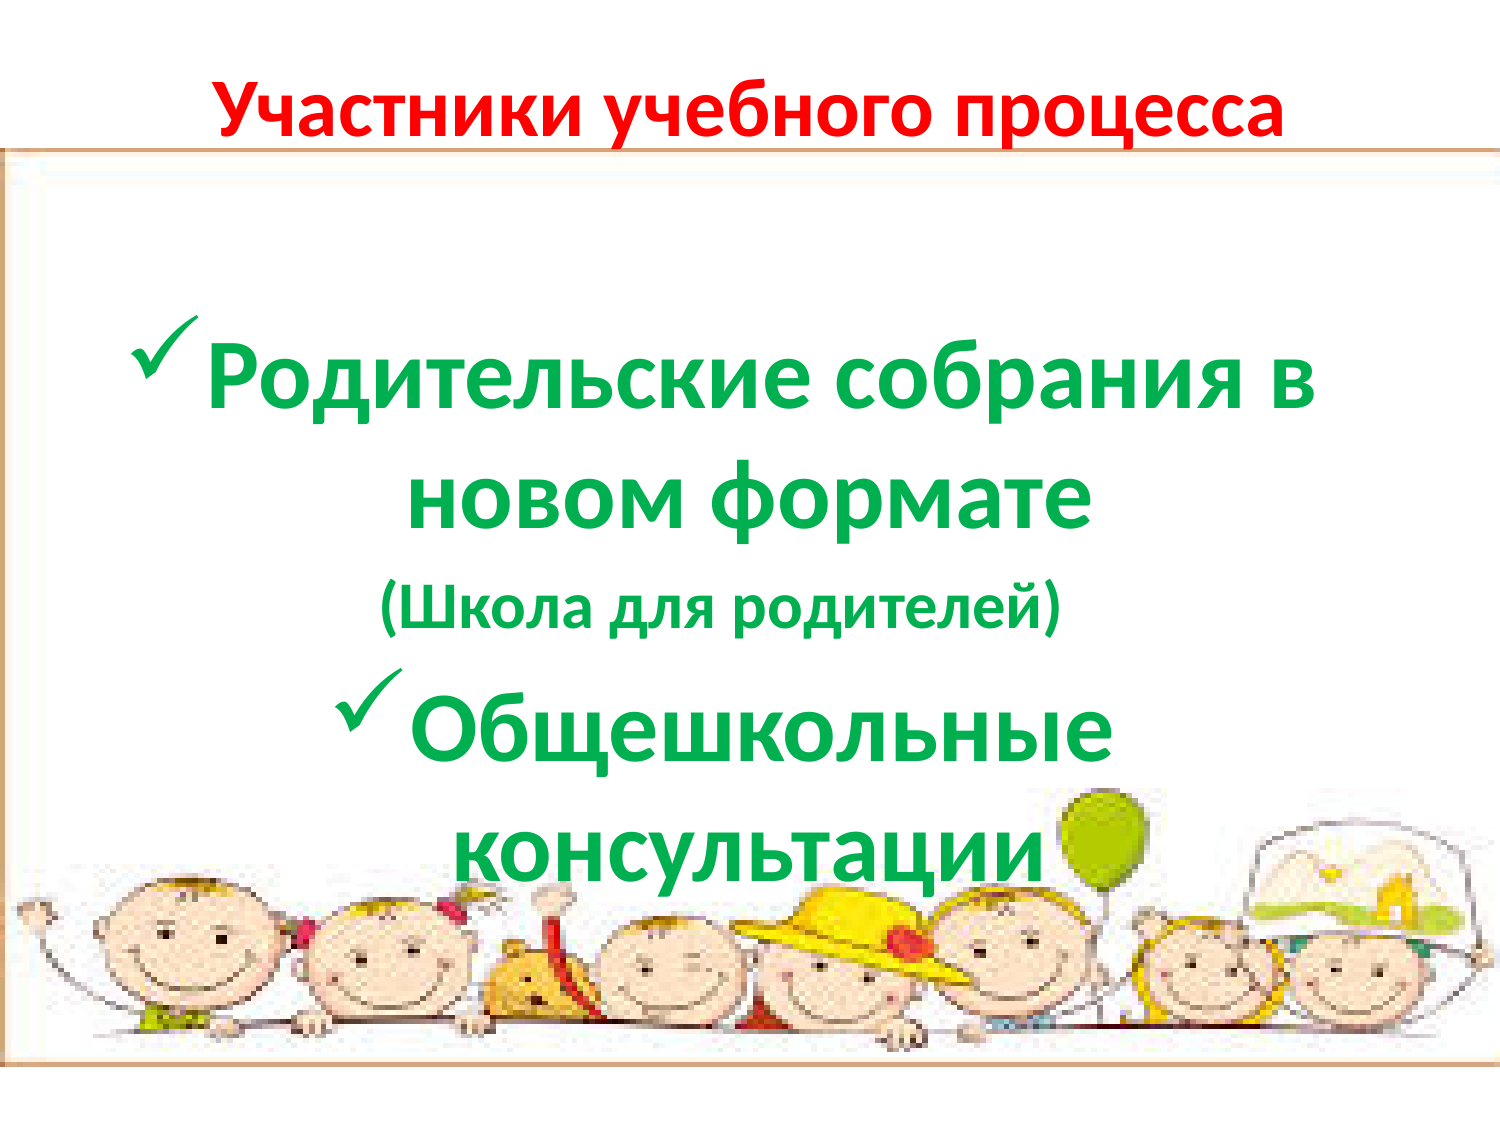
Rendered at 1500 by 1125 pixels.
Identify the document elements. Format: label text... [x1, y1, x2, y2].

picture [0, 148, 1500, 1068]
title Участники учебного процесса [75, 45, 1425, 147]
